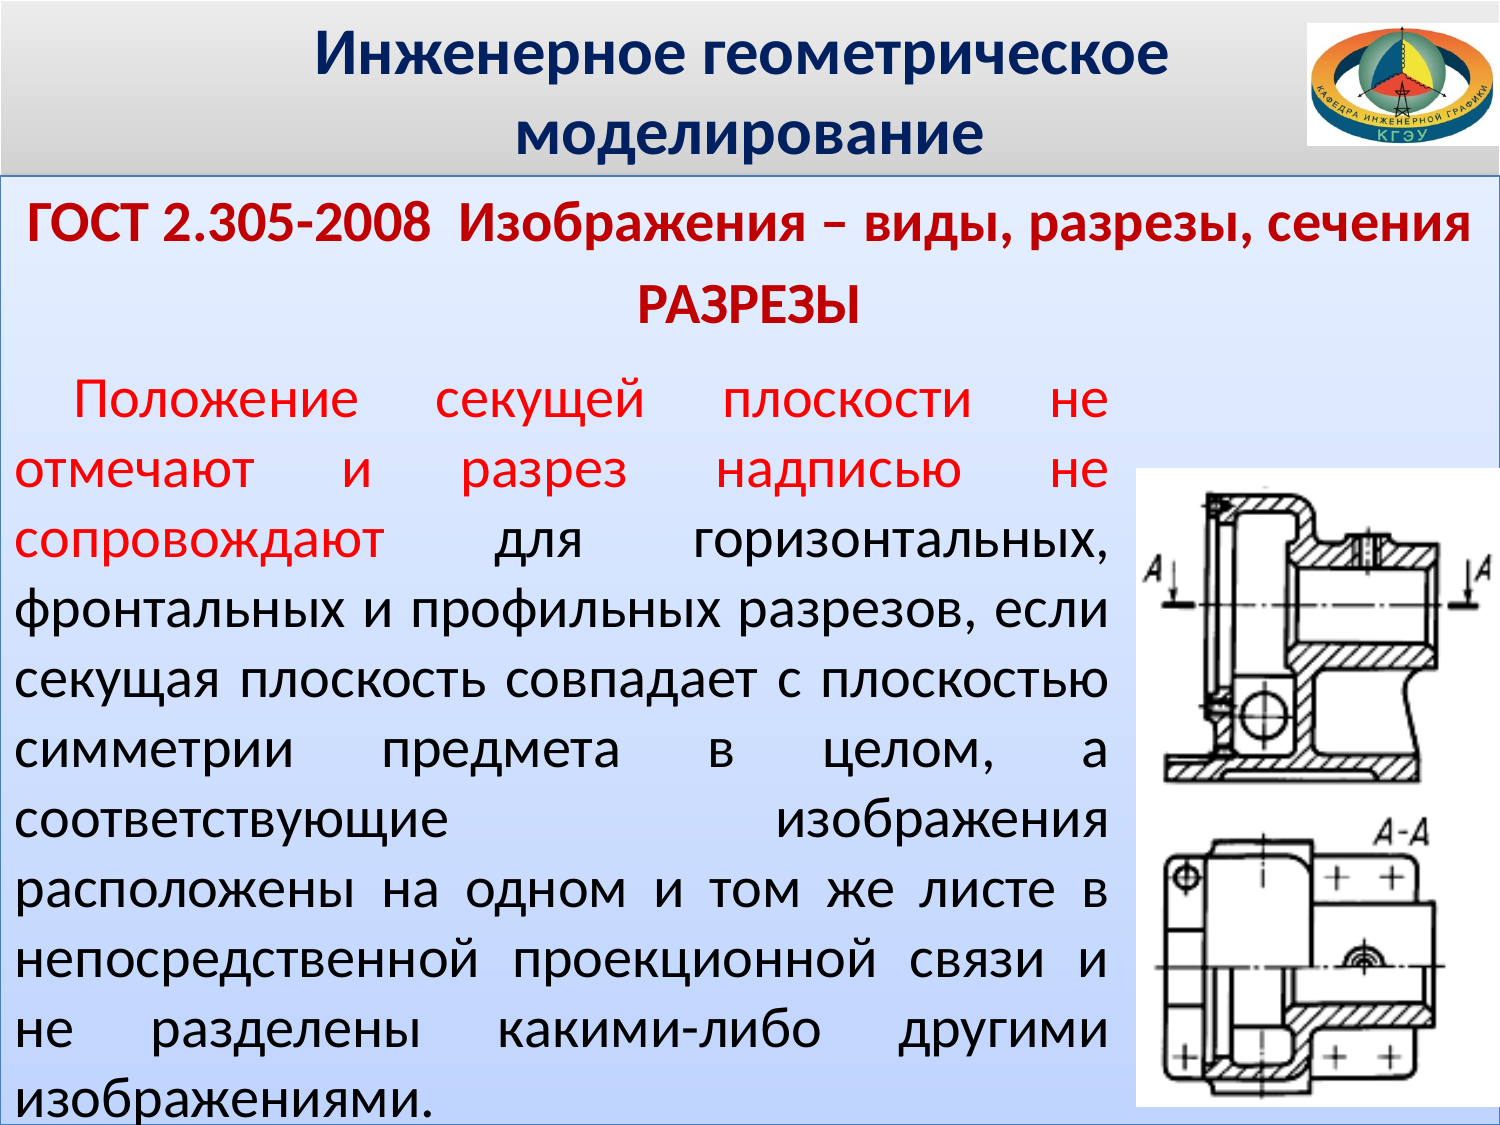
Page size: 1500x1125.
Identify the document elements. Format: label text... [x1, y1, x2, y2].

title Инженерное геометрическое моделирование [0, 0, 1500, 174]
subtitle ГОСТ 2.305-2008 Изображения – виды, разрезы, сечения РАЗРЕЗЫ [0, 175, 1500, 1125]
picture [1304, 23, 1500, 153]
text_box Положение секущей плоскости не отмечают и разрез надписью не сопровождают для горизонтальных, фронтальных и профильных разрезов, если секущая плоскость совпадает с плоскостью симметрии предмета в целом, а соответствующие изображения расположены на одном и том же листе в непосредственной проекционной связи и не разделены какими-либо другими изображениями. [0, 351, 1125, 1125]
picture [1136, 468, 1500, 1107]
